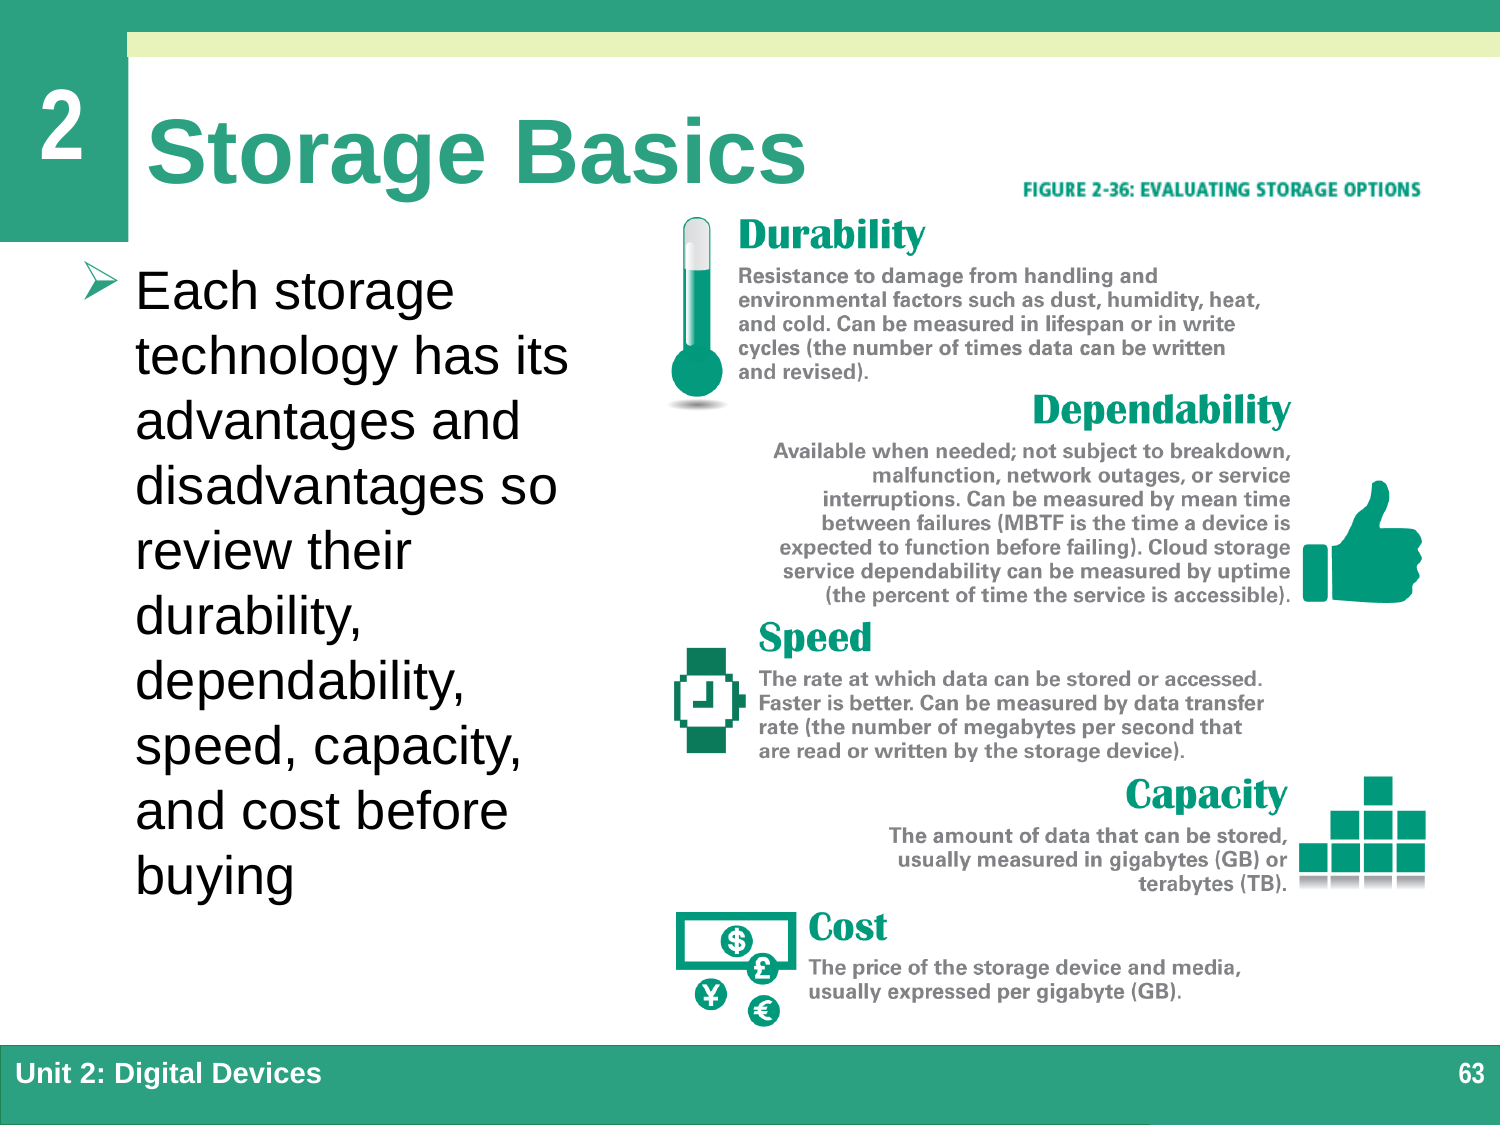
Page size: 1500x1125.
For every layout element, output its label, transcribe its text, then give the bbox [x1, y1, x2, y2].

picture [1015, 176, 1429, 205]
list Each storage technology has its advantages and disadvantages so review their durability, dependability, speed, capacity, and cost before buying [64, 247, 599, 1006]
footer Unit 2: Digital Devices [0, 1046, 1149, 1125]
slide_number 63 [1149, 1046, 1500, 1125]
picture [666, 217, 1426, 1027]
title Storage Basics [131, 60, 1500, 234]
